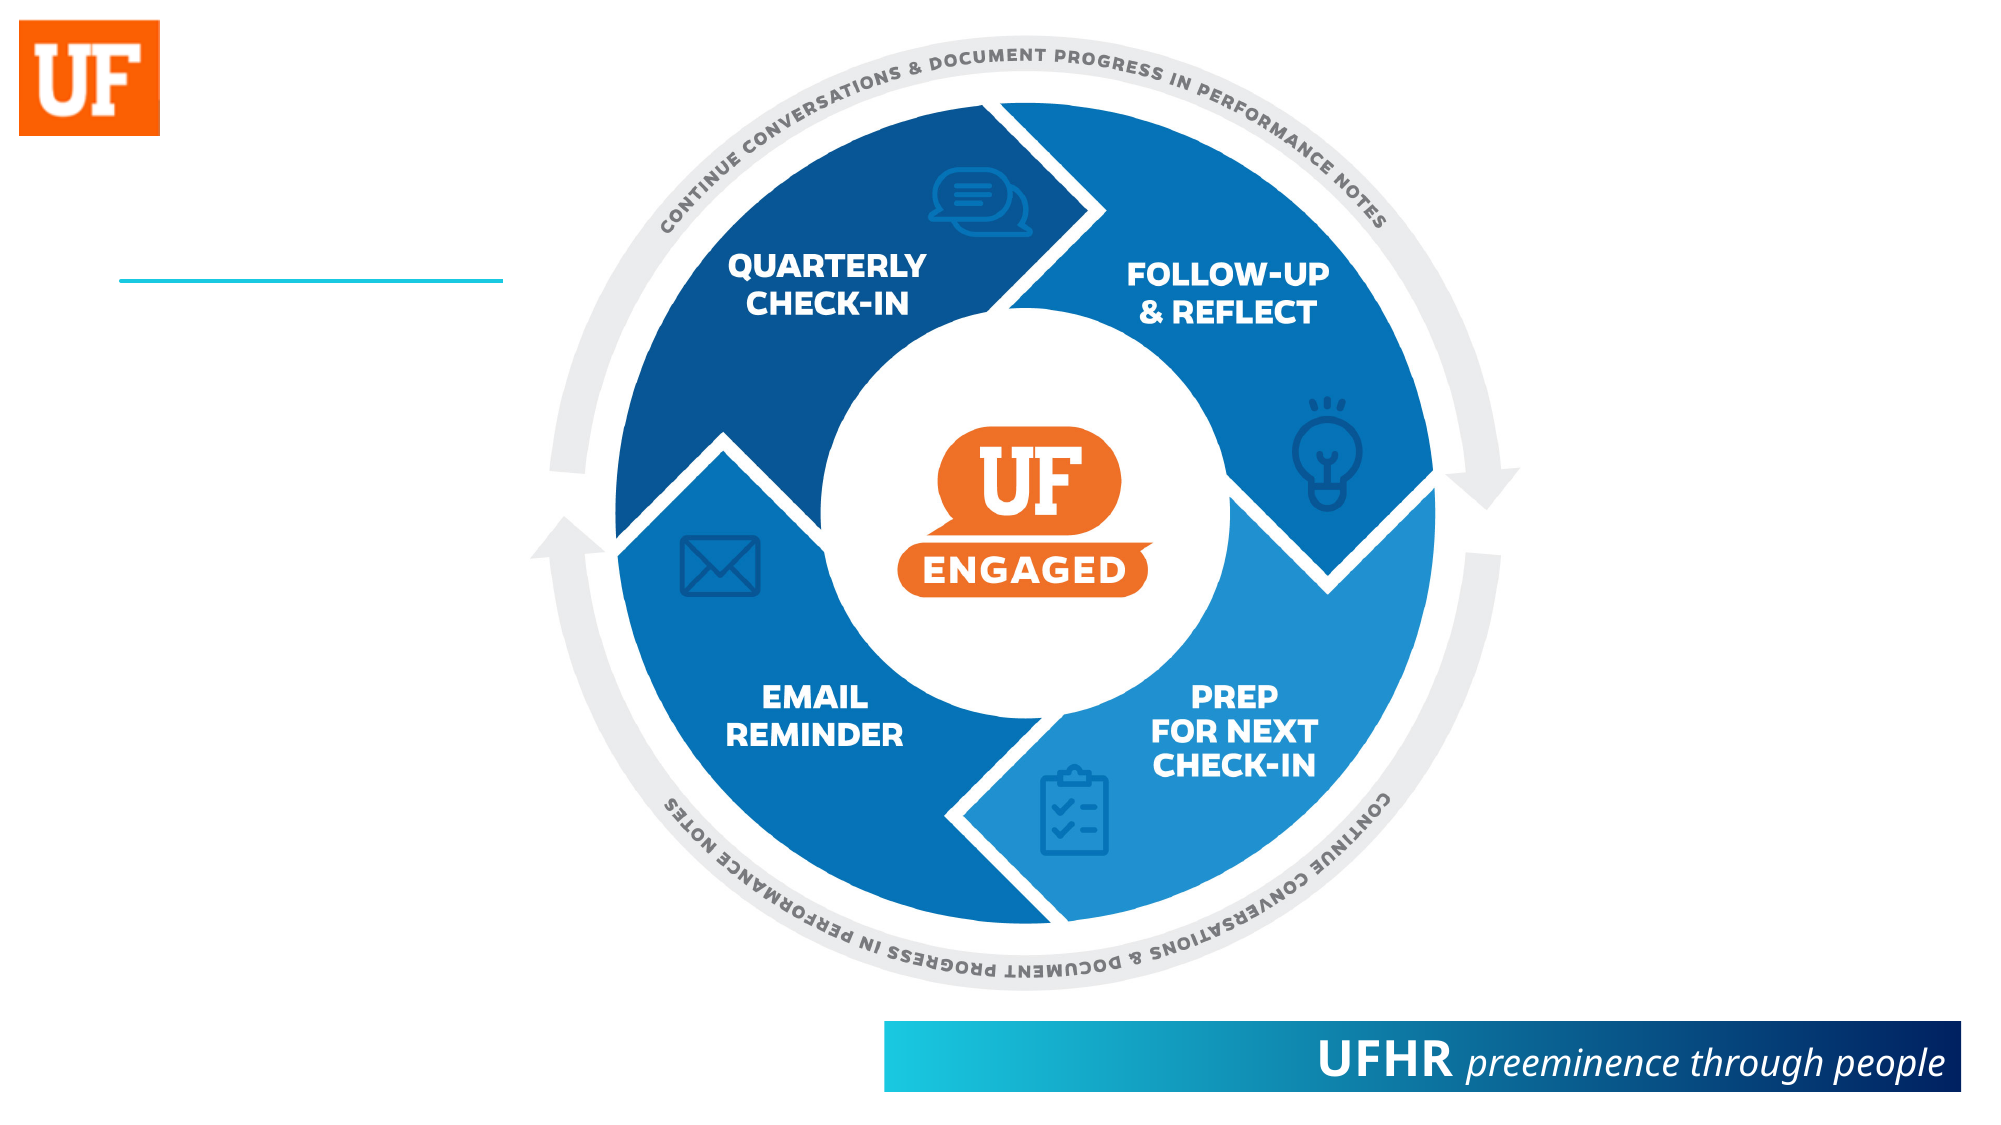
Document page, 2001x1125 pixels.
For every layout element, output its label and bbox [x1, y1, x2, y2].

picture [19, 19, 160, 136]
picture [503, 10, 1546, 1016]
